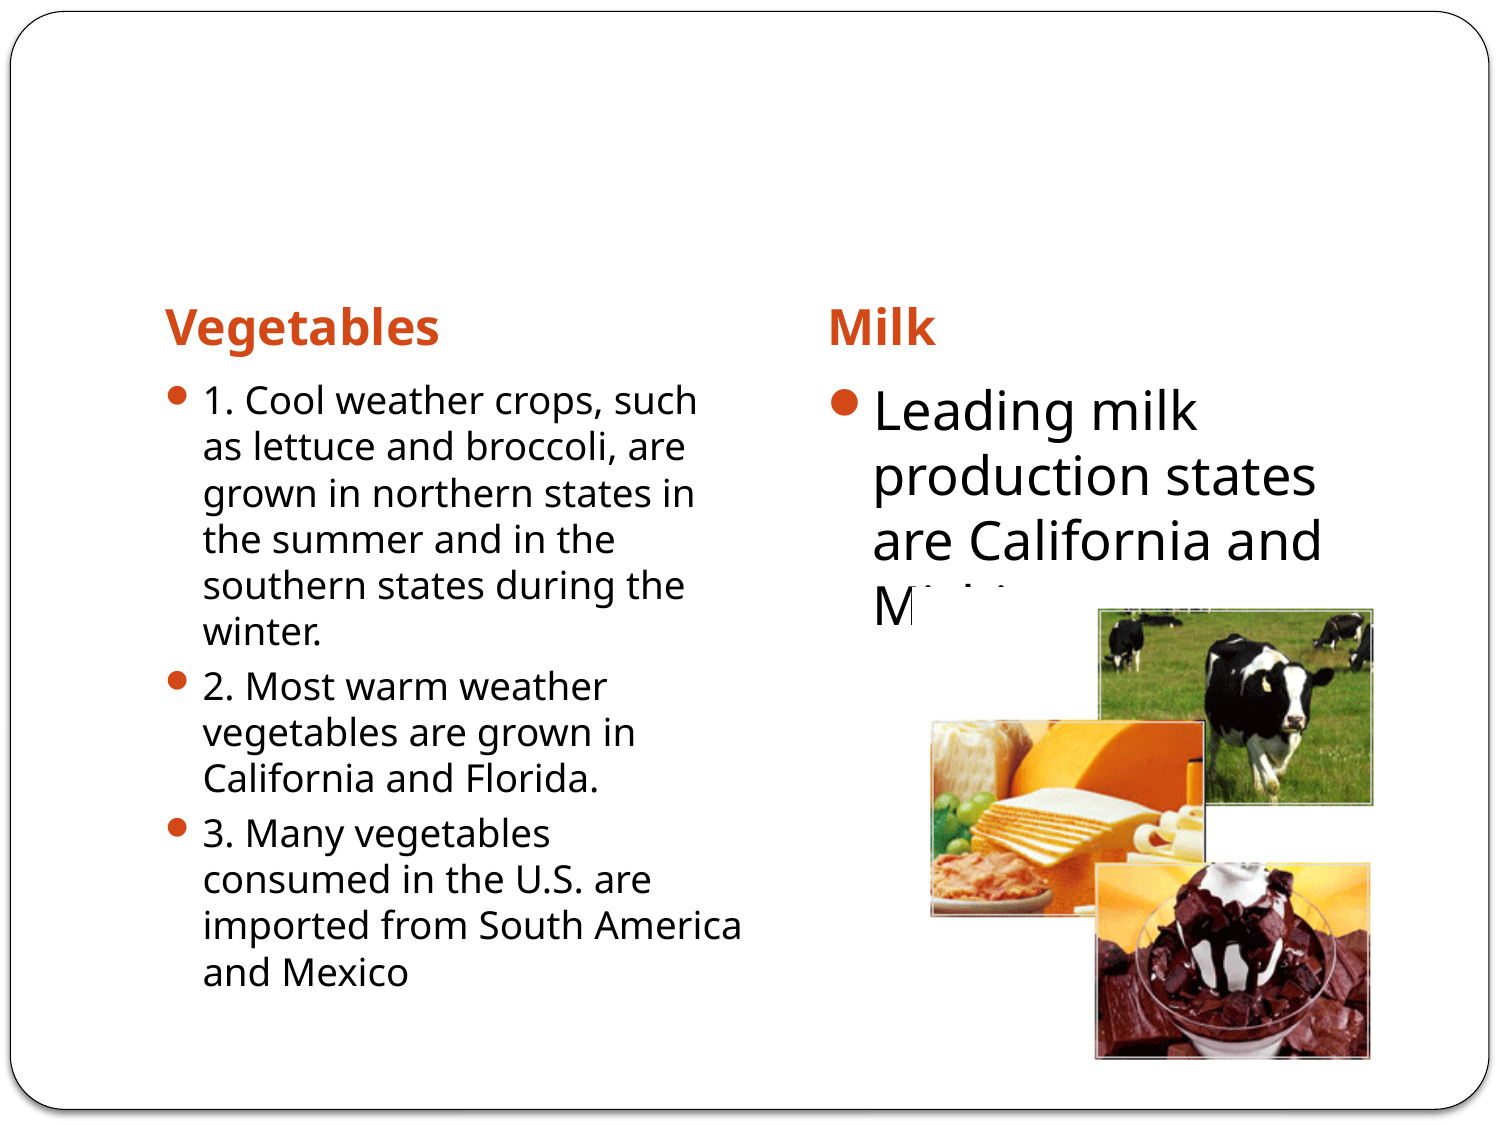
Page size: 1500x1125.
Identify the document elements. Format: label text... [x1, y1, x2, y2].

list Milk [811, 236, 1426, 364]
picture [912, 587, 1405, 1085]
list Vegetables [149, 236, 763, 364]
list 1. Cool weather crops, such as lettuce and broccoli, are grown in northern states in the summer and in the southern states during the winter. 2. Most warm weather vegetables are grown in California and Florida. 3. Many vegetables consumed in the U.S. are imported from South America and Mexico [149, 368, 763, 1007]
list Leading milk production states are California and Michigan [812, 368, 1426, 1007]
